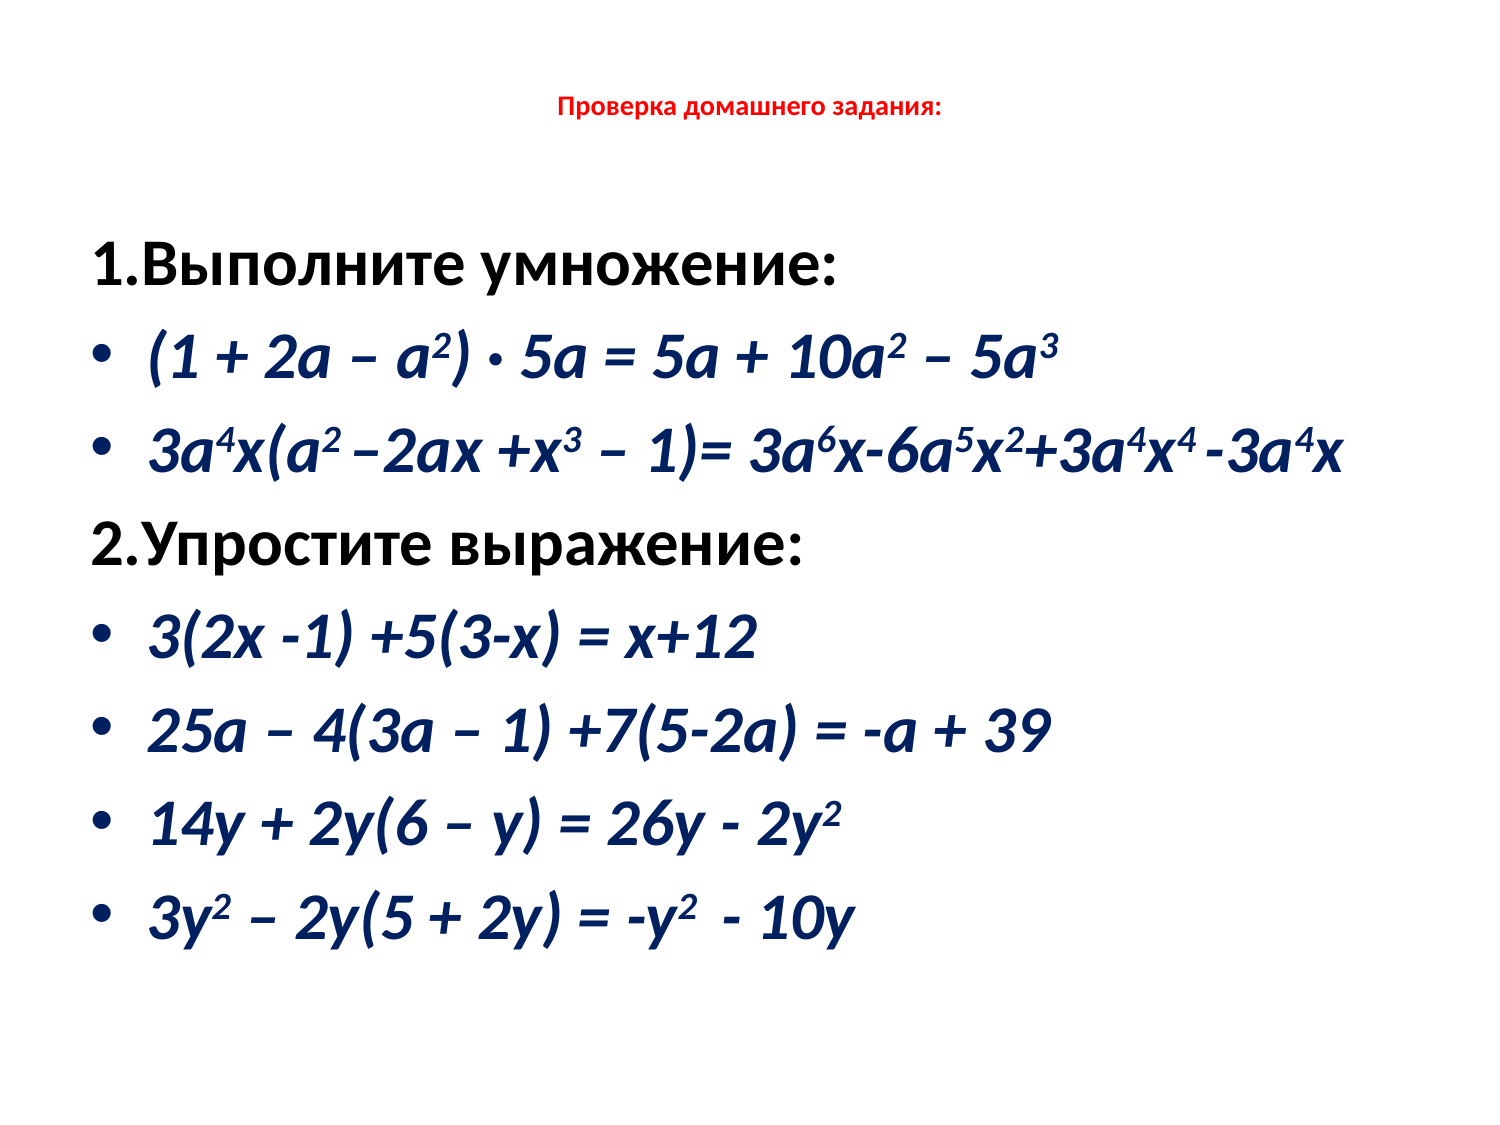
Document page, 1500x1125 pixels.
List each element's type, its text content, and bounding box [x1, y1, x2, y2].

list 1.Выполните умножение: (1 + 2a – a2) · 5a = 5a + 10a2 – 5a3 3a4x(a2 –2ax +x3 – 1)= 3a6x-6a5x2+3a4x4 -3a4x 2.Упростите выражение: 3(2x -1) +5(3-x) = x+12 25a – 4(3a – 1) +7(5-2a) = -a + 39 14y + 2y(6 – y) = 26y - 2y2 3y2 – 2y(5 + 2y) = -y2 - 10y [75, 210, 1425, 1005]
title Проверка домашнего задания: [75, 45, 1425, 164]
